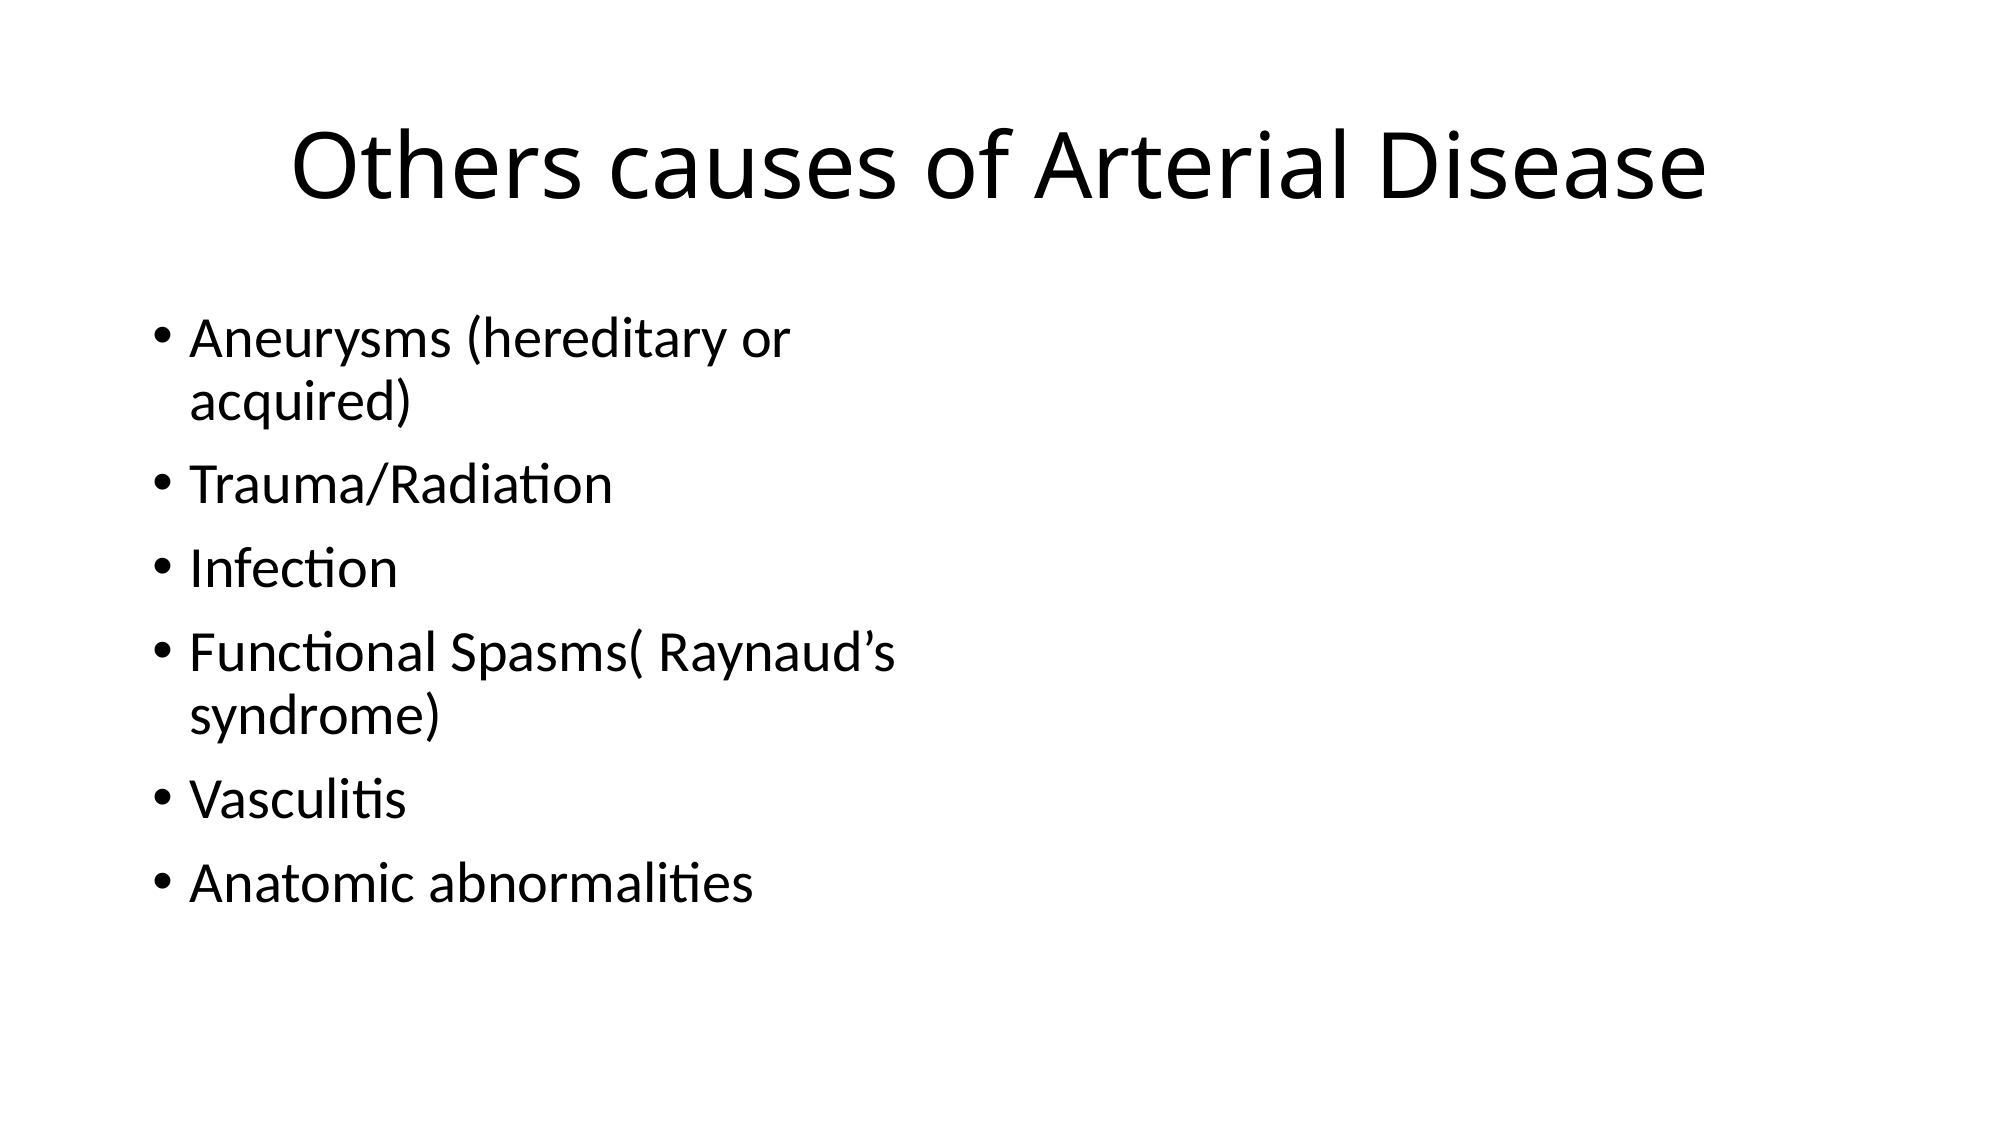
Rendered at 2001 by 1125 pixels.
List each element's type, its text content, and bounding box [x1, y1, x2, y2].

list Aneurysms (hereditary or acquired) Trauma/Radiation Infection Functional Spasms( Raynaud’s syndrome) Vasculitis Anatomic abnormalities [137, 299, 988, 1014]
title Others causes of Arterial Disease [137, 59, 1863, 278]
